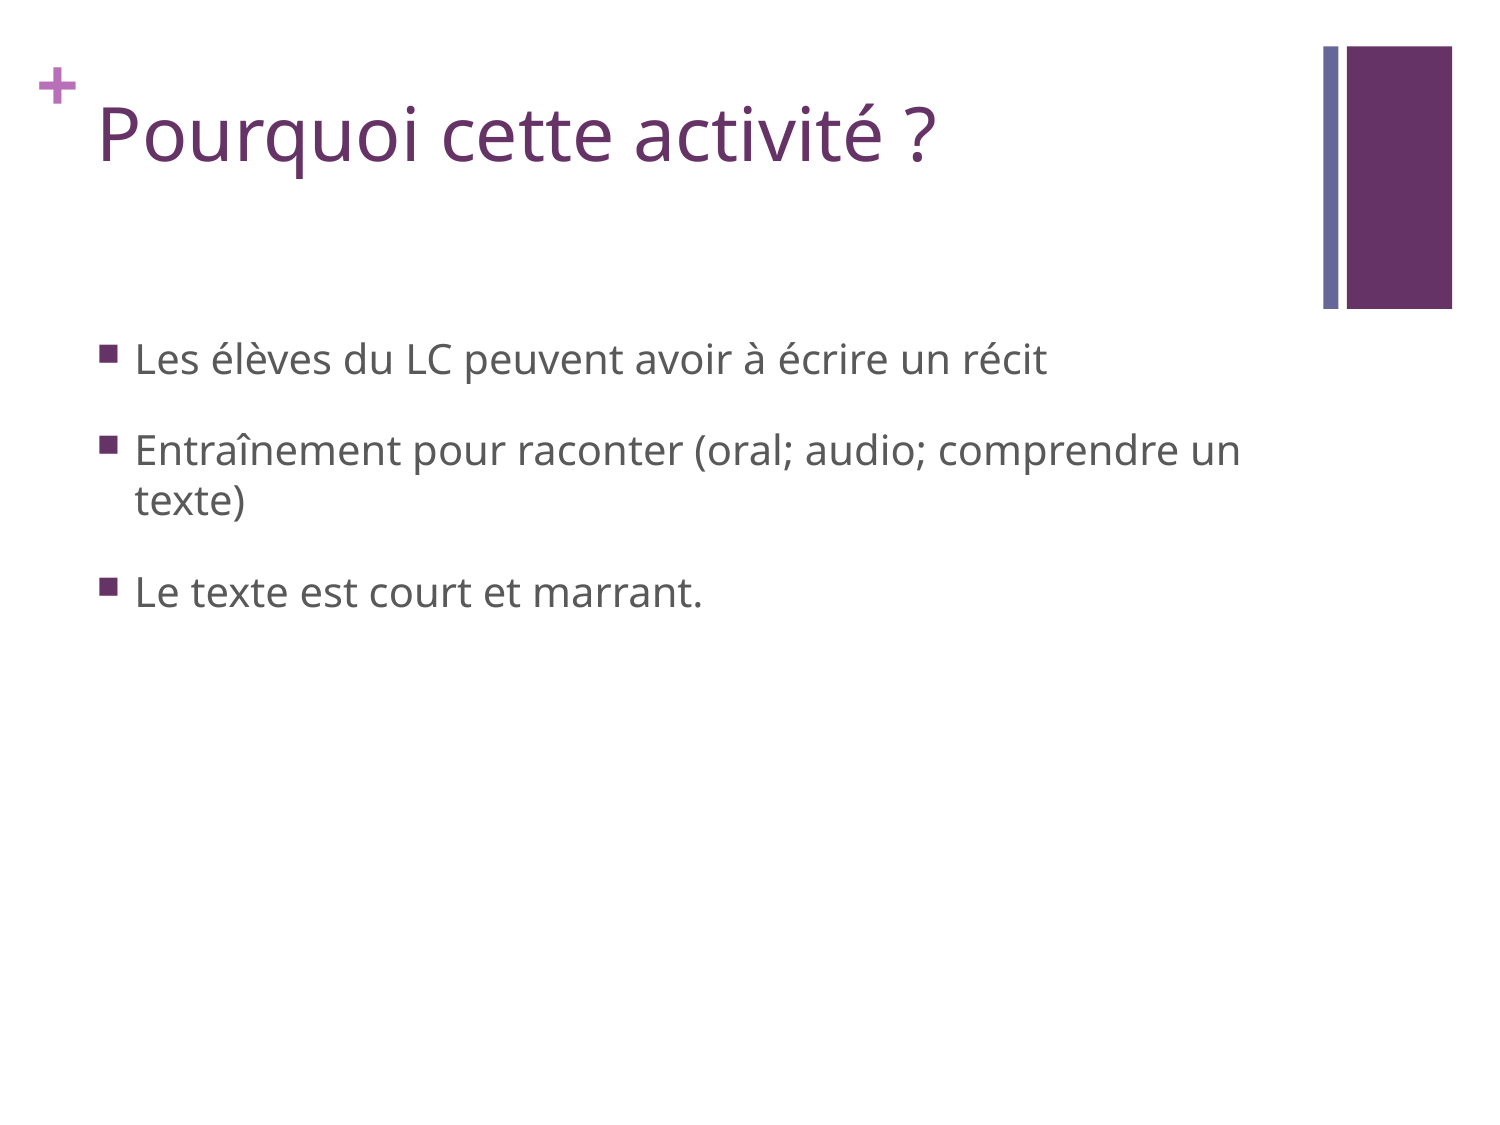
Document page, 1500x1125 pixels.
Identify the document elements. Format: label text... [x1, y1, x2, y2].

list Les élèves du LC peuvent avoir à écrire un récit Entraînement pour raconter (oral; audio; comprendre un texte) Le texte est court et marrant. [81, 324, 1322, 1005]
title Pourquoi cette activité ? [81, 79, 1322, 263]
